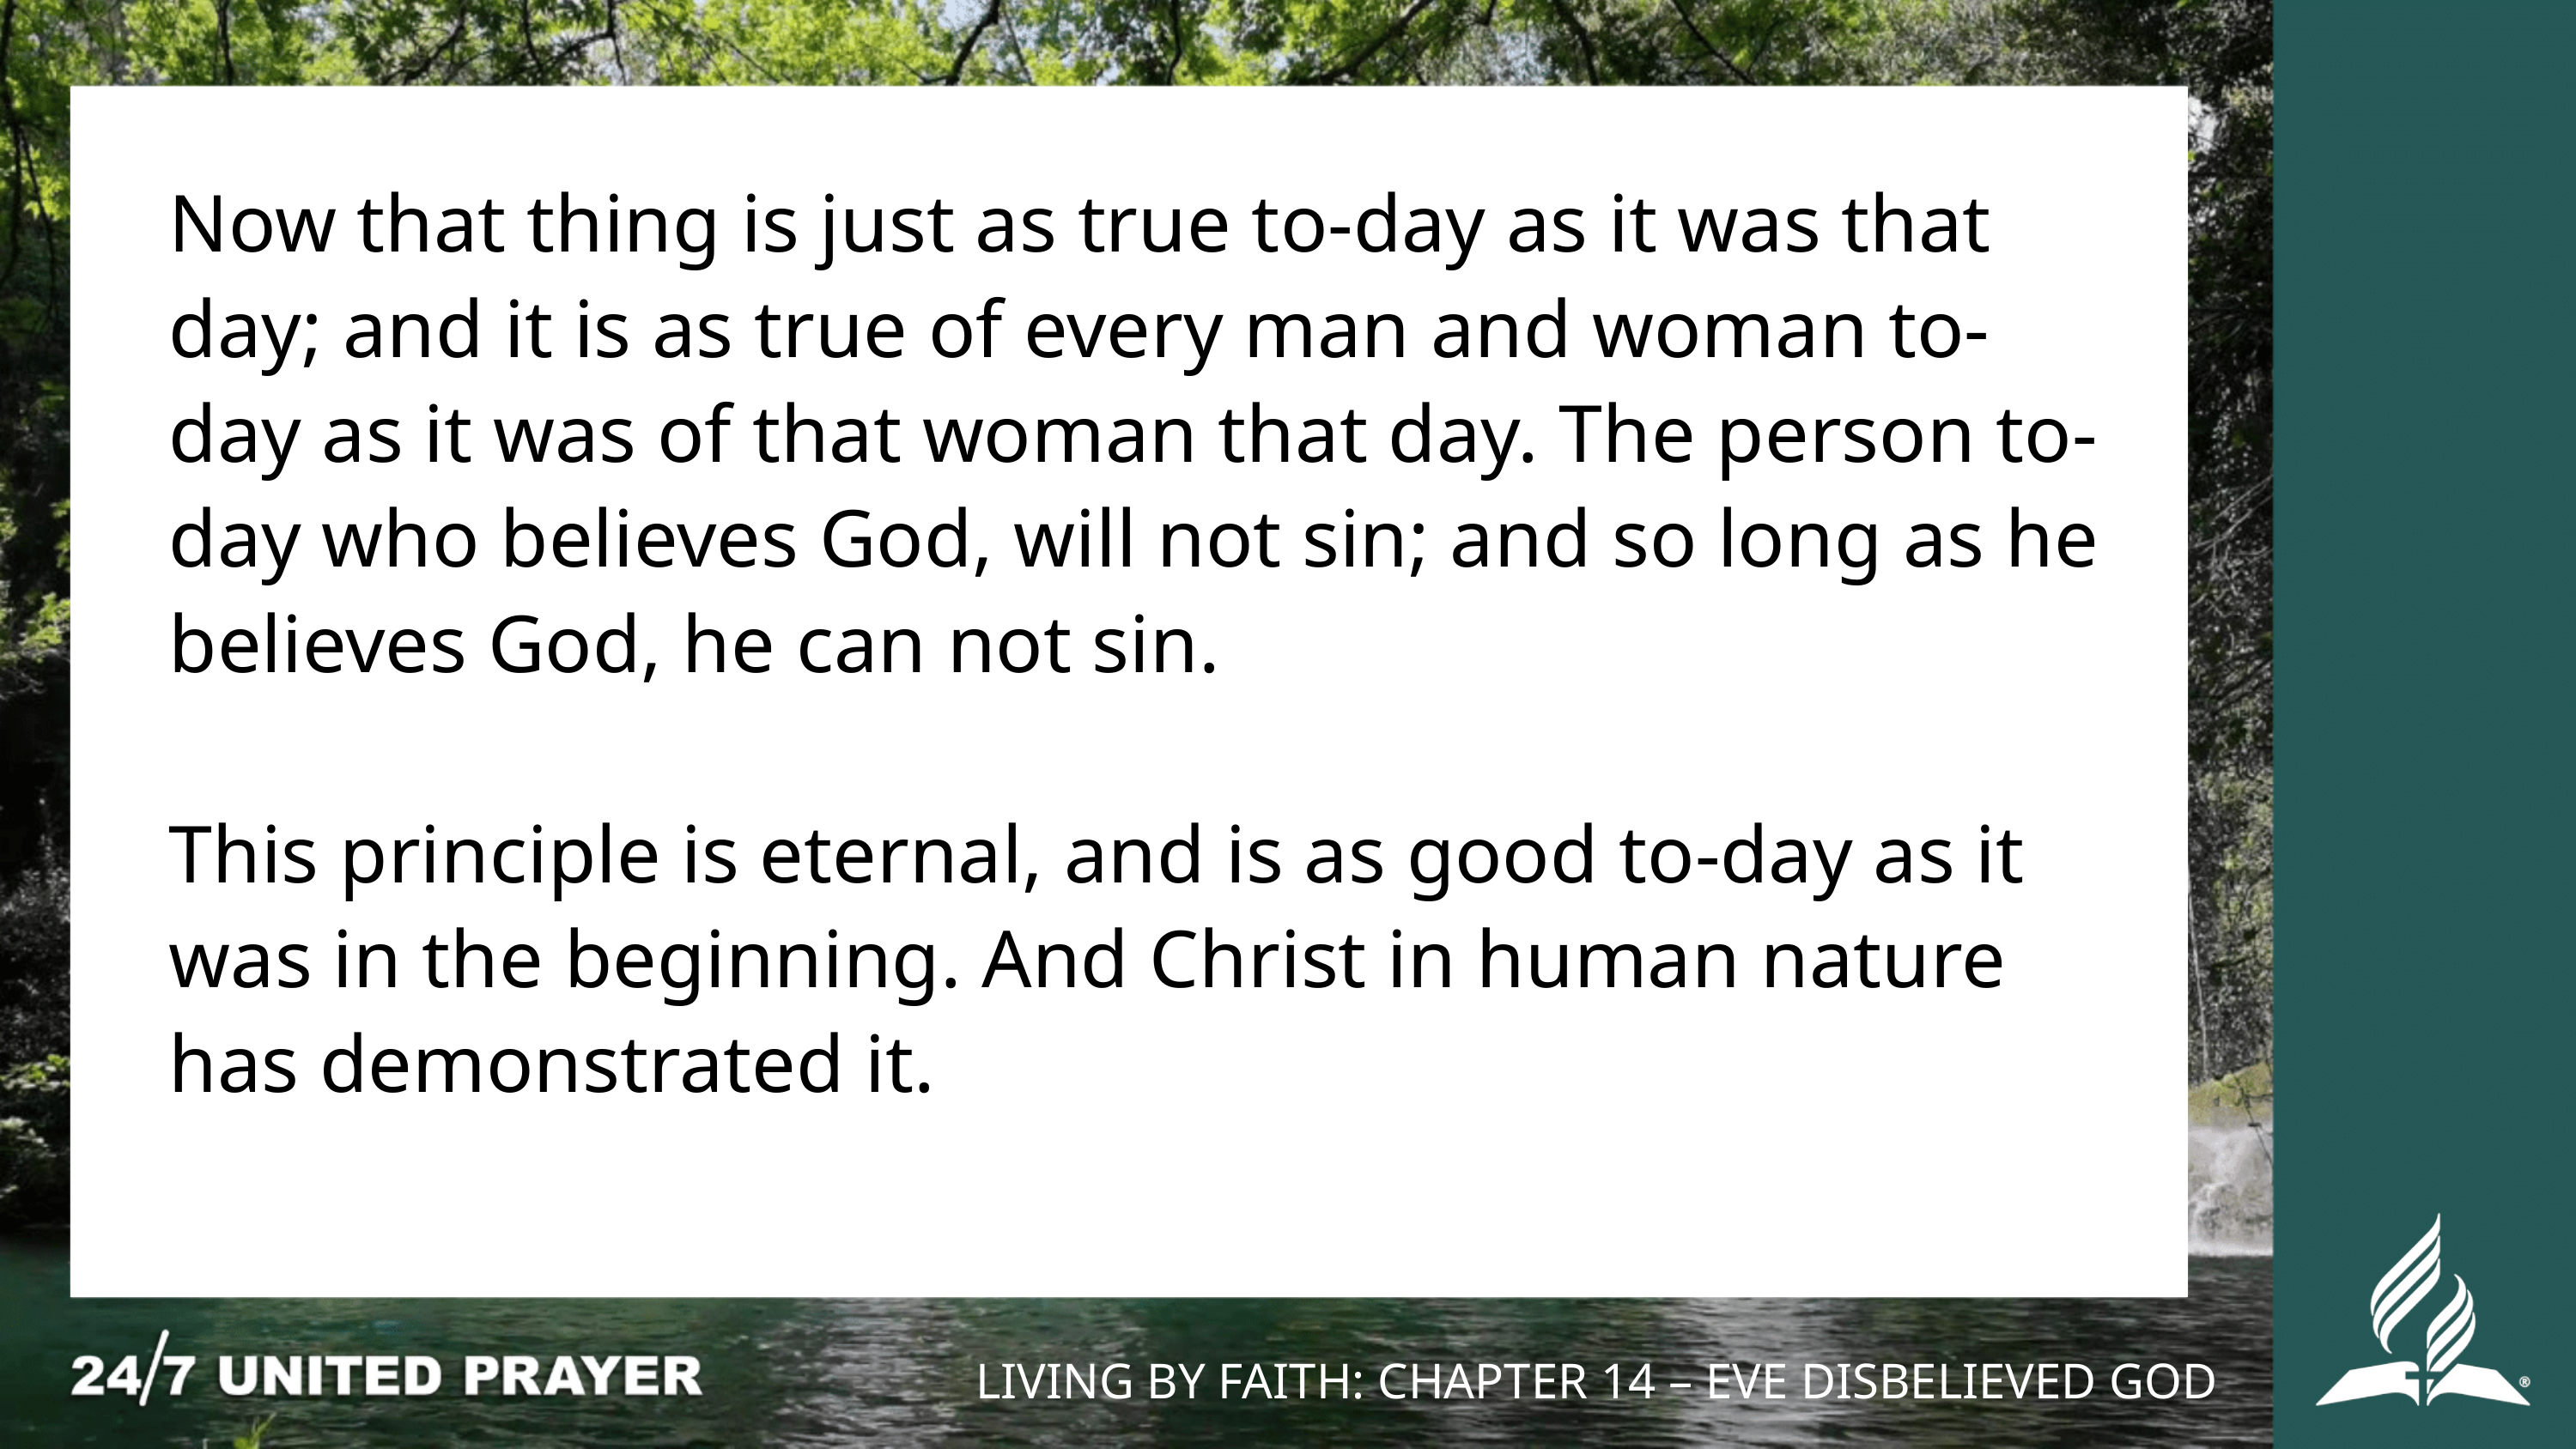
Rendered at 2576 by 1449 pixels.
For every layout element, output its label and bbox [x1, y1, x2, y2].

text_box [70, 86, 2189, 1298]
picture [0, 0, 2576, 1449]
